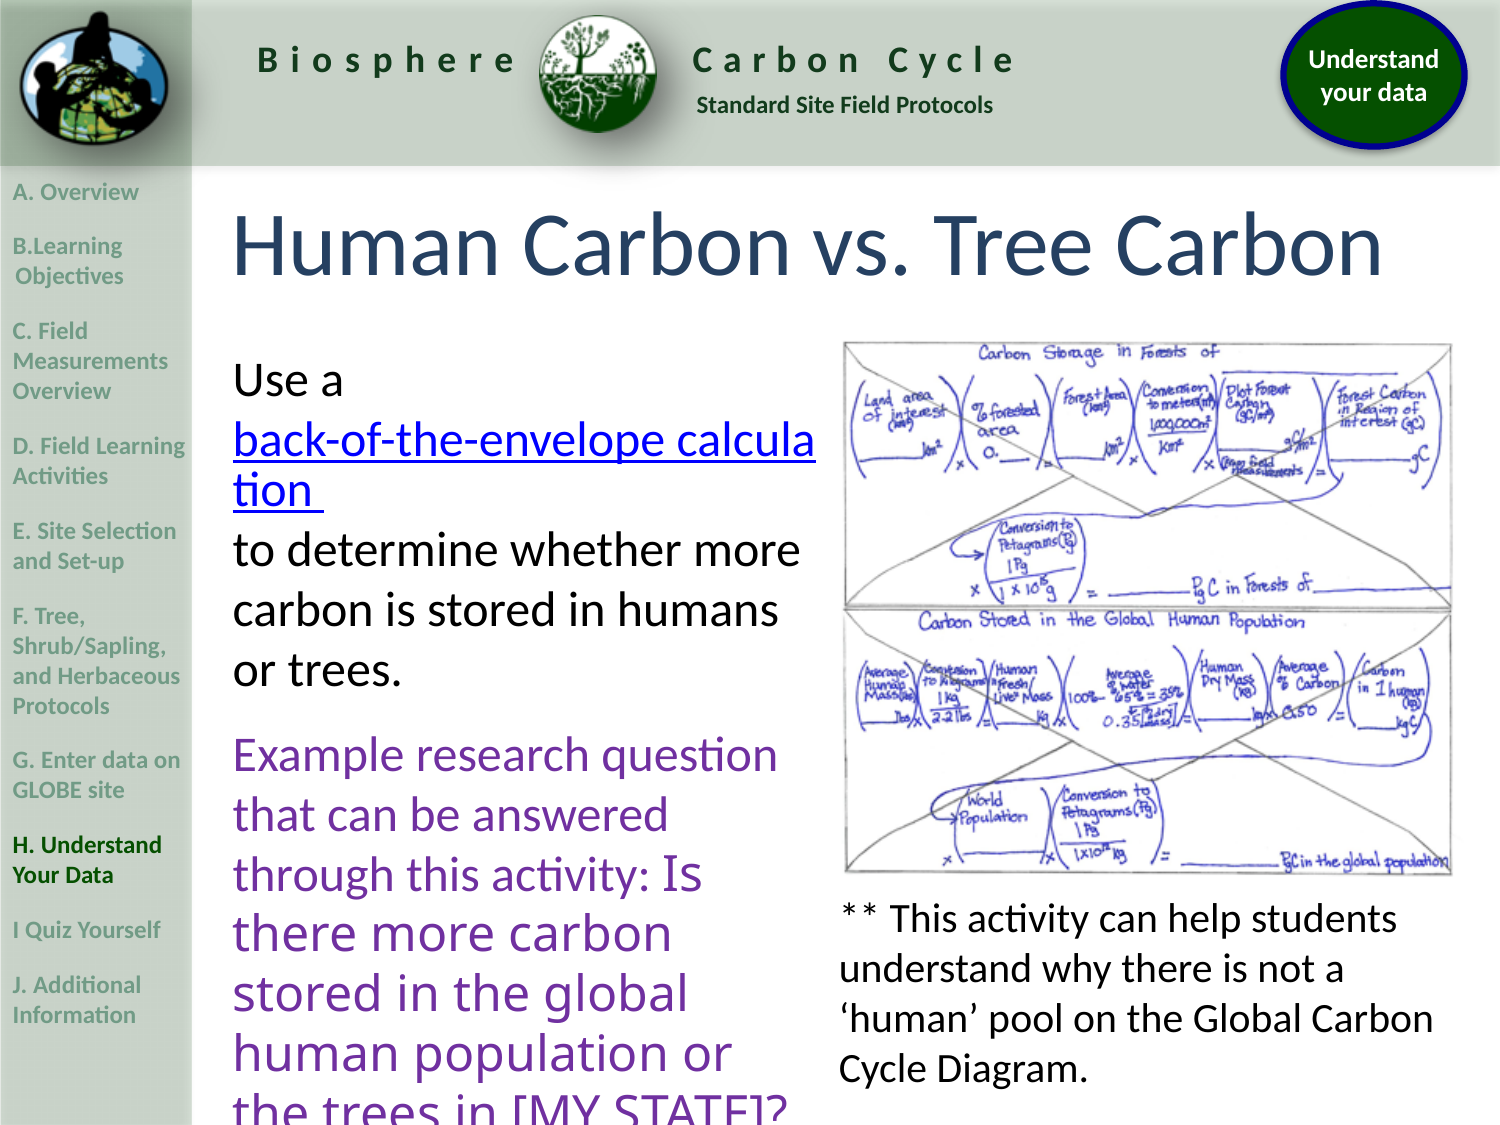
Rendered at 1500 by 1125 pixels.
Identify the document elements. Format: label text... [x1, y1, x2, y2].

picture [833, 338, 1465, 887]
text_box Use a back-of-the-envelope calculation to determine whether more carbon is stored in humans or trees. Example research question that can be answered through this activity: Is there more carbon stored in the global human population or the trees in [MY STATE]? [217, 339, 835, 1099]
picture [0, 0, 1500, 1124]
text_box ** This activity can help students understand why there is not a ‘human’ pool on the Global Carbon Cycle Diagram. [824, 883, 1464, 1098]
title Human Carbon vs. Tree Carbon [206, 176, 1412, 294]
